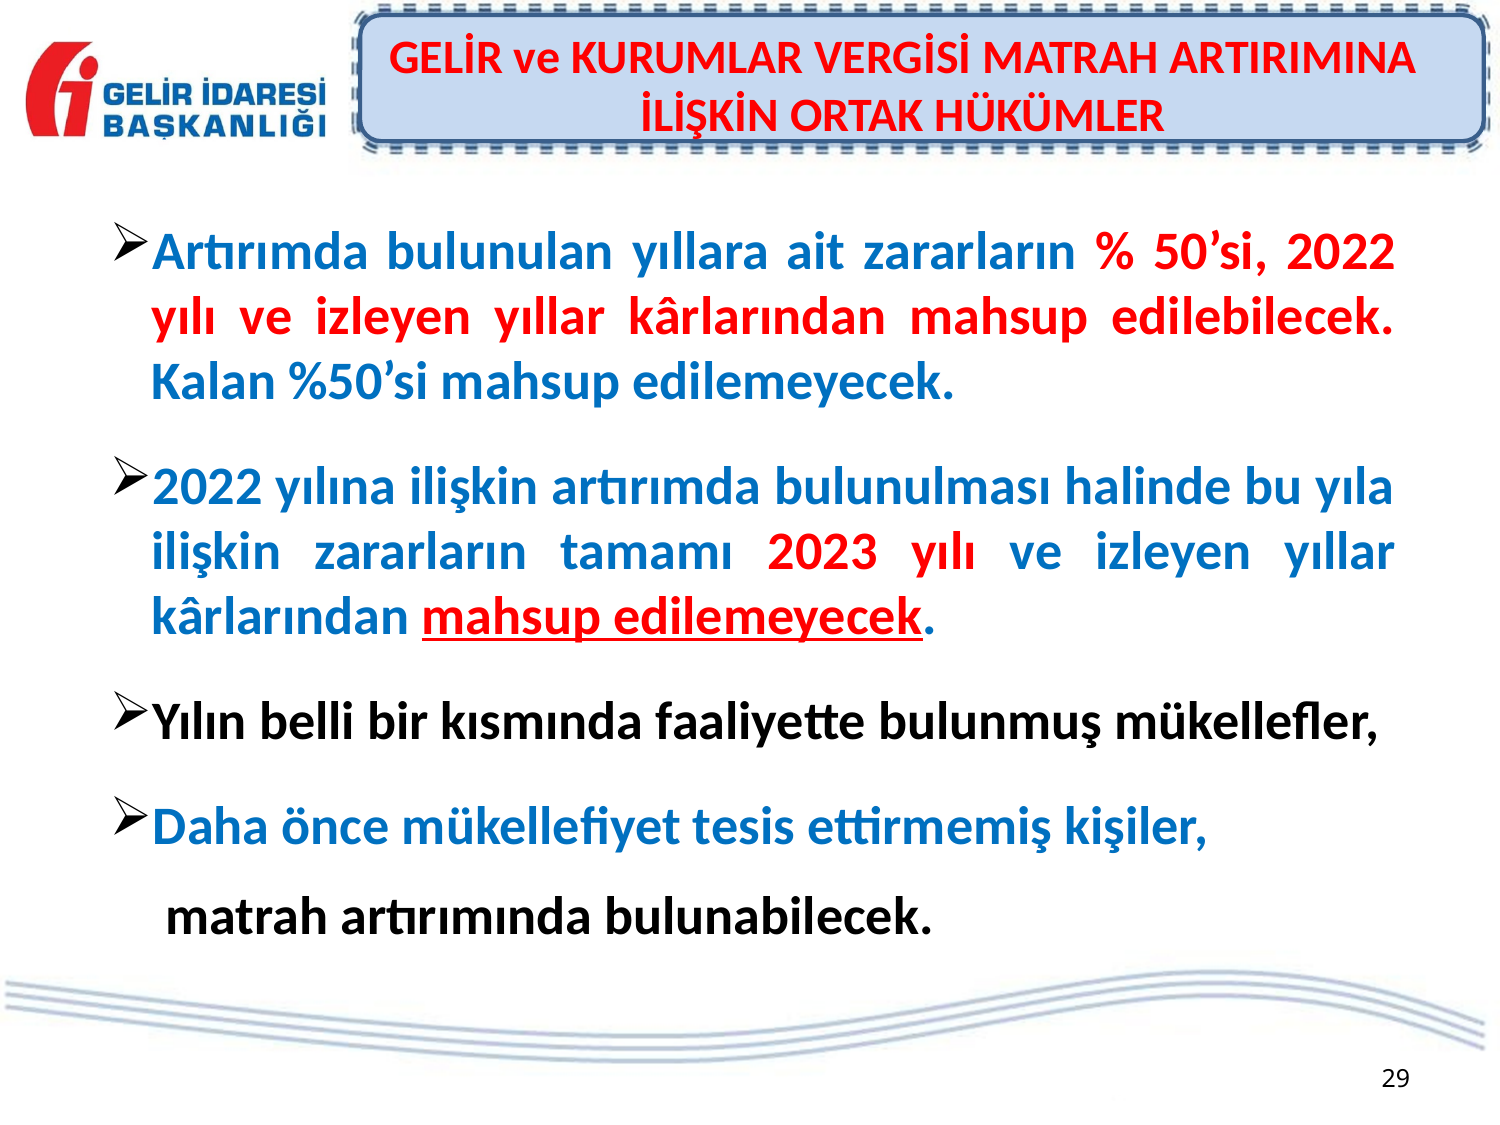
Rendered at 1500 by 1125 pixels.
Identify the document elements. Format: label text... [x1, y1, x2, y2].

text_box 29 [1074, 1024, 1425, 1100]
title GELİR ve KURUMLAR VERGİSİ MATRAH ARTIRIMINA İLİŞKİN ORTAK HÜKÜMLER [336, 7, 1471, 102]
picture [0, 0, 1500, 1125]
subtitle Artırımda bulunulan yıllara ait zararların % 50’si, 2022 yılı ve izleyen yıllar kârlarından mahsup edilebilecek. Kalan %50’si mahsup edilemeyecek. 2022 yılına ilişkin artırımda bulunulması halinde bu yıla ilişkin zararların tamamı 2023 yılı ve izleyen yıllar kârlarından mahsup edilemeyecek. Yılın belli bir kısmında faaliyette bulunmuş mükellefler, Daha önce mükellefiyet tesis ettirmemiş kişiler, matrah artırımında bulunabilecek. [76, 208, 1412, 976]
